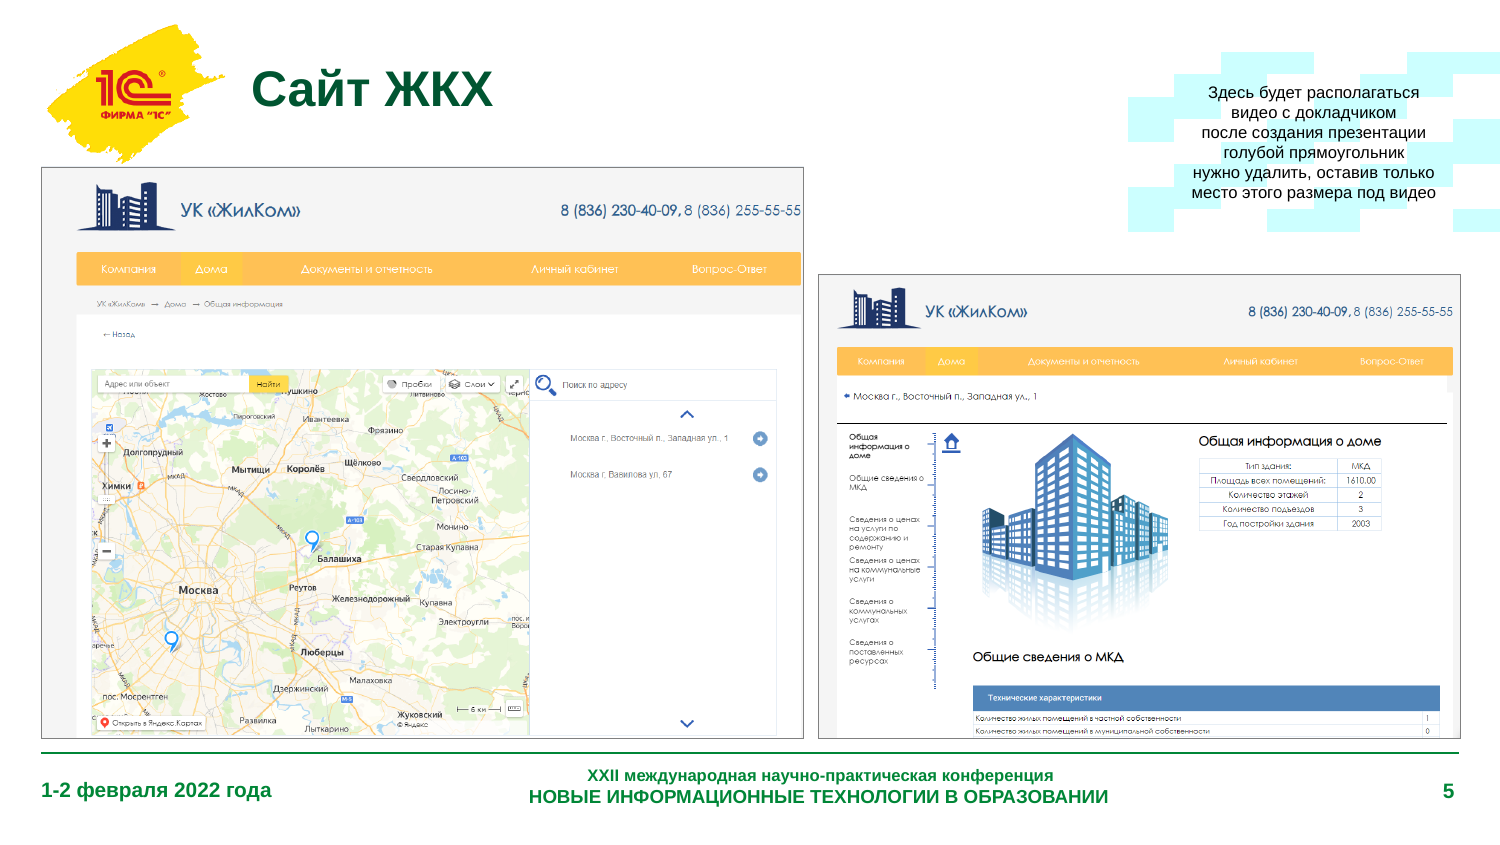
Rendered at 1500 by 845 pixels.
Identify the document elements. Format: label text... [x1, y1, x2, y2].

text_box 5 [1328, 777, 1455, 803]
text_box [1128, 52, 1500, 233]
text_box 1-2 февраля 2022 года [41, 776, 277, 802]
text_box Здесь будет располагаться видео с докладчиком после создания презентации голубой прямоугольник нужно удалить, оставив только место этого размера под видео [1174, 74, 1454, 209]
picture [40, 20, 804, 739]
title Сайт ЖКХ [242, 15, 1424, 157]
picture [818, 274, 1461, 739]
text_box XXII международная научно-практическая конференция НОВЫЕ ИНФОРМАЦИОННЫЕ ТЕХНОЛОГИИ В ОБРАЗОВАНИИ [277, 764, 1365, 808]
